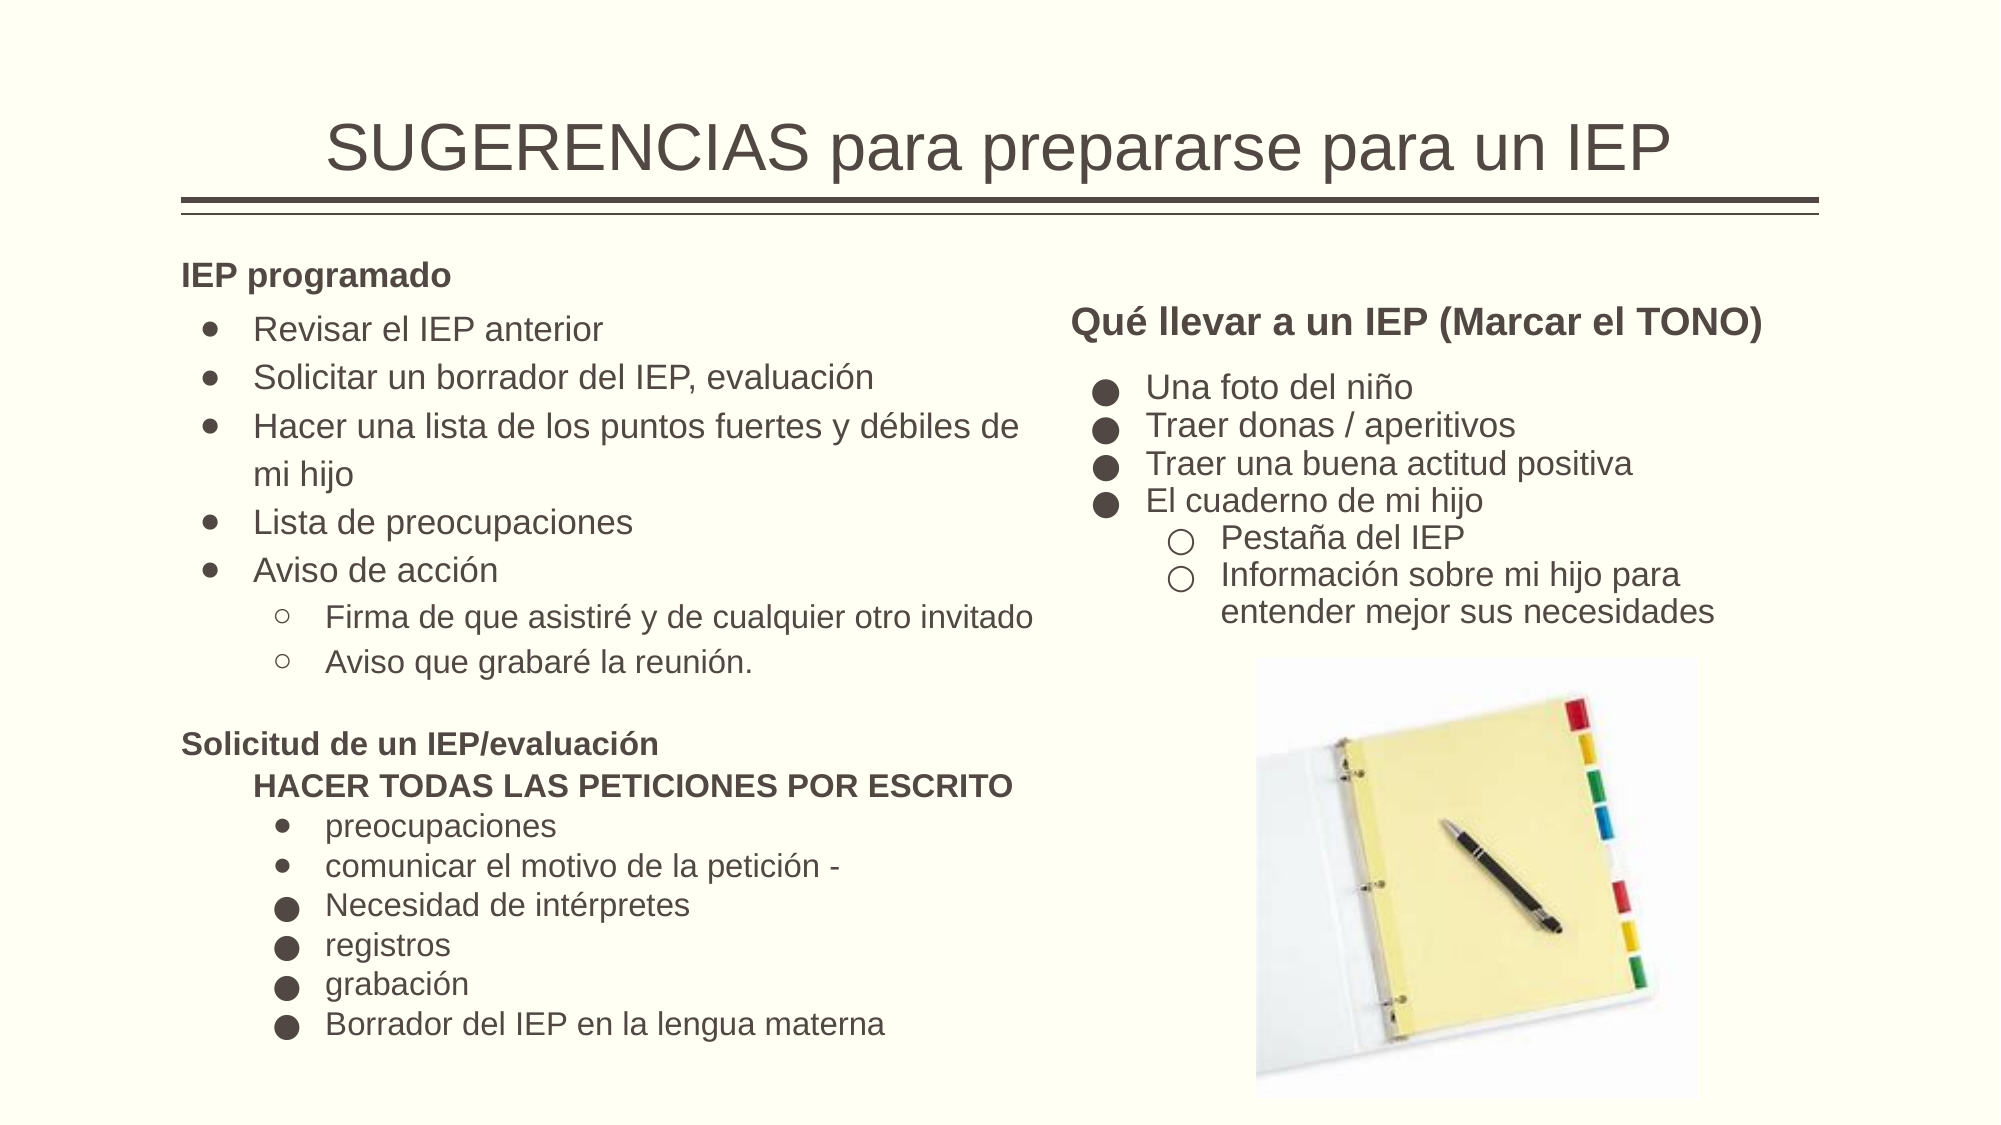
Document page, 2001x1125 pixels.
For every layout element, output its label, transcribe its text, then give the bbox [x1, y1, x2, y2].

title SUGERENCIAS para prepararse para un IEP [181, 12, 1819, 193]
text_box Qué llevar a un IEP (Marcar el TONO) Una foto del niño Traer donas / aperitivos Traer una buena actitud positiva El cuaderno de mi hijo Pestaña del IEP Información sobre mi hijo para entender mejor sus necesidades [1055, 286, 1819, 841]
list IEP programado Revisar el IEP anterior Solicitar un borrador del IEP, evaluación Hacer una lista de los puntos fuertes y débiles de mi hijo Lista de preocupaciones Aviso de acción Firma de que asistiré y de cualquier otro invitado Aviso que grabaré la reunión. Solicitud de un IEP/evaluación HACER TODAS LAS PETICIONES POR ESCRITO preocupaciones comunicar el motivo de la petición - Necesidad de intérpretes registros grabación Borrador del IEP en la lengua materna [181, 249, 1049, 1099]
picture [1256, 656, 1698, 1099]
